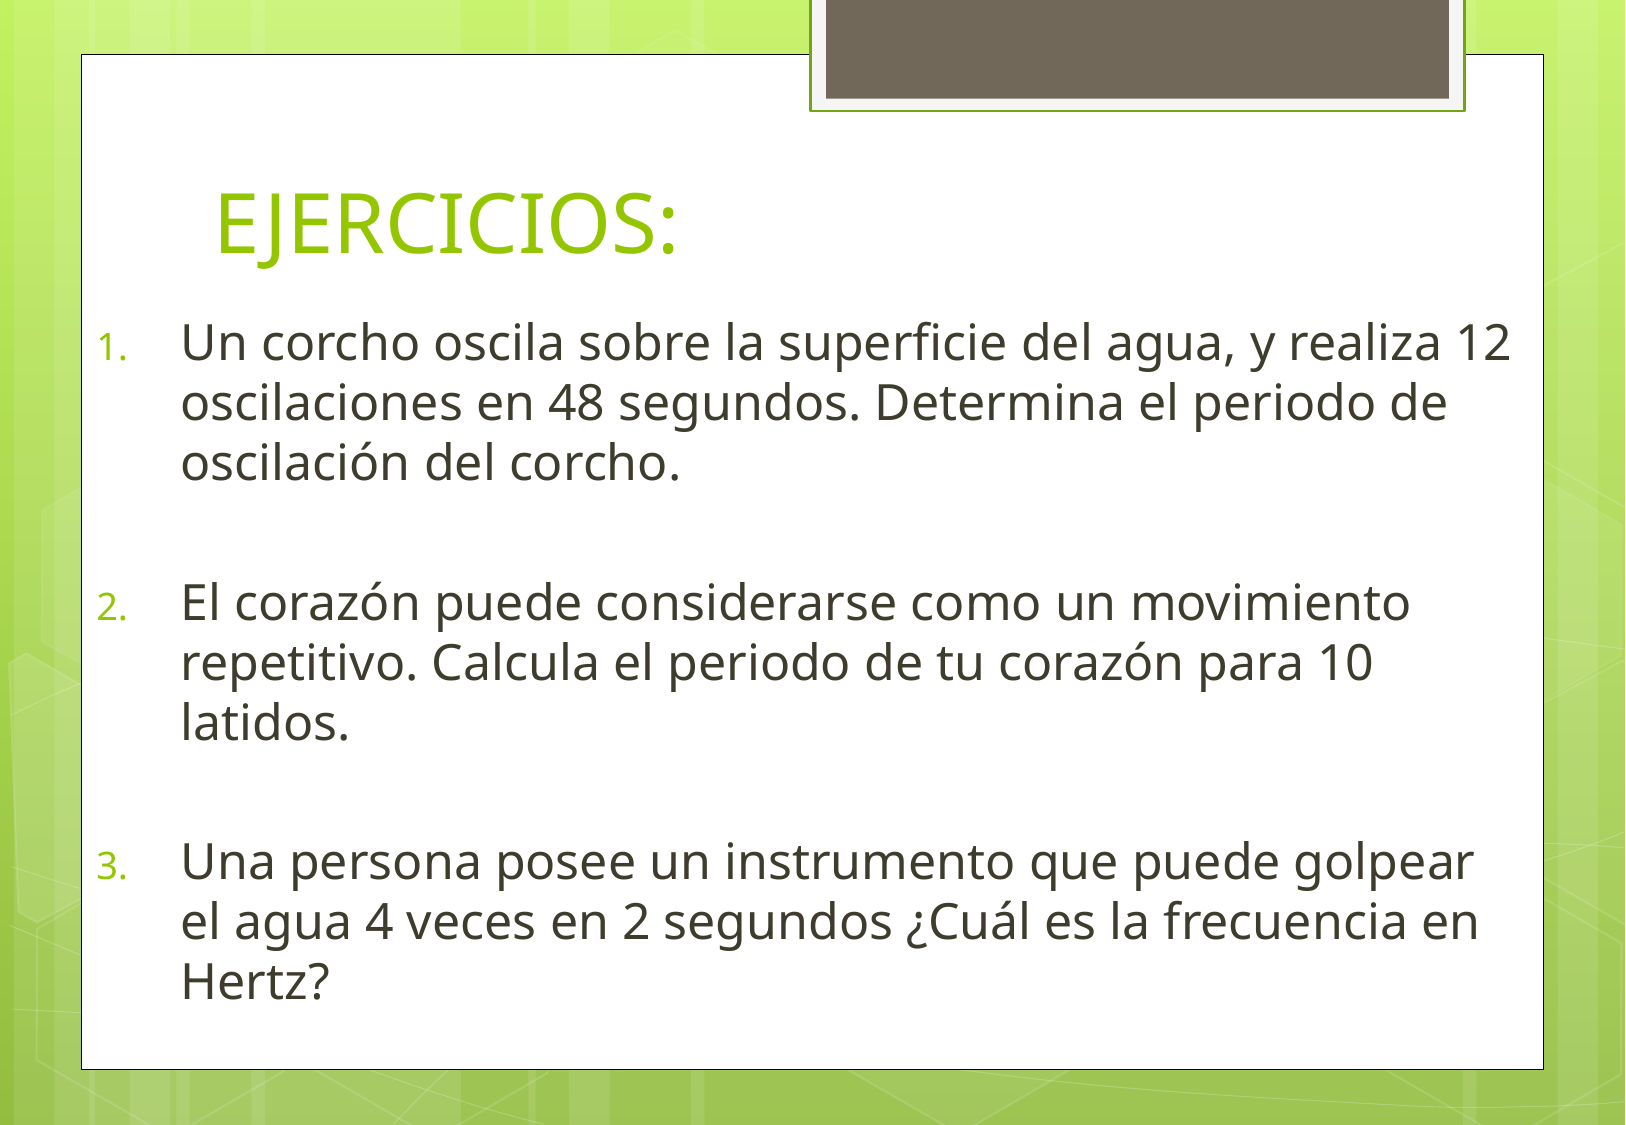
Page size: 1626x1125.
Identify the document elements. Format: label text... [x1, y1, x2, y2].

title EJERCICIOS: [198, 90, 1447, 278]
list Un corcho oscila sobre la superficie del agua, y realiza 12 oscilaciones en 48 segundos. Determina el periodo de oscilación del corcho. El corazón puede considerarse como un movimiento repetitivo. Calcula el periodo de tu corazón para 10 latidos. Una persona posee un instrumento que puede golpear el agua 4 veces en 2 segundos ¿Cuál es la frecuencia en Hertz? [81, 302, 1544, 1035]
